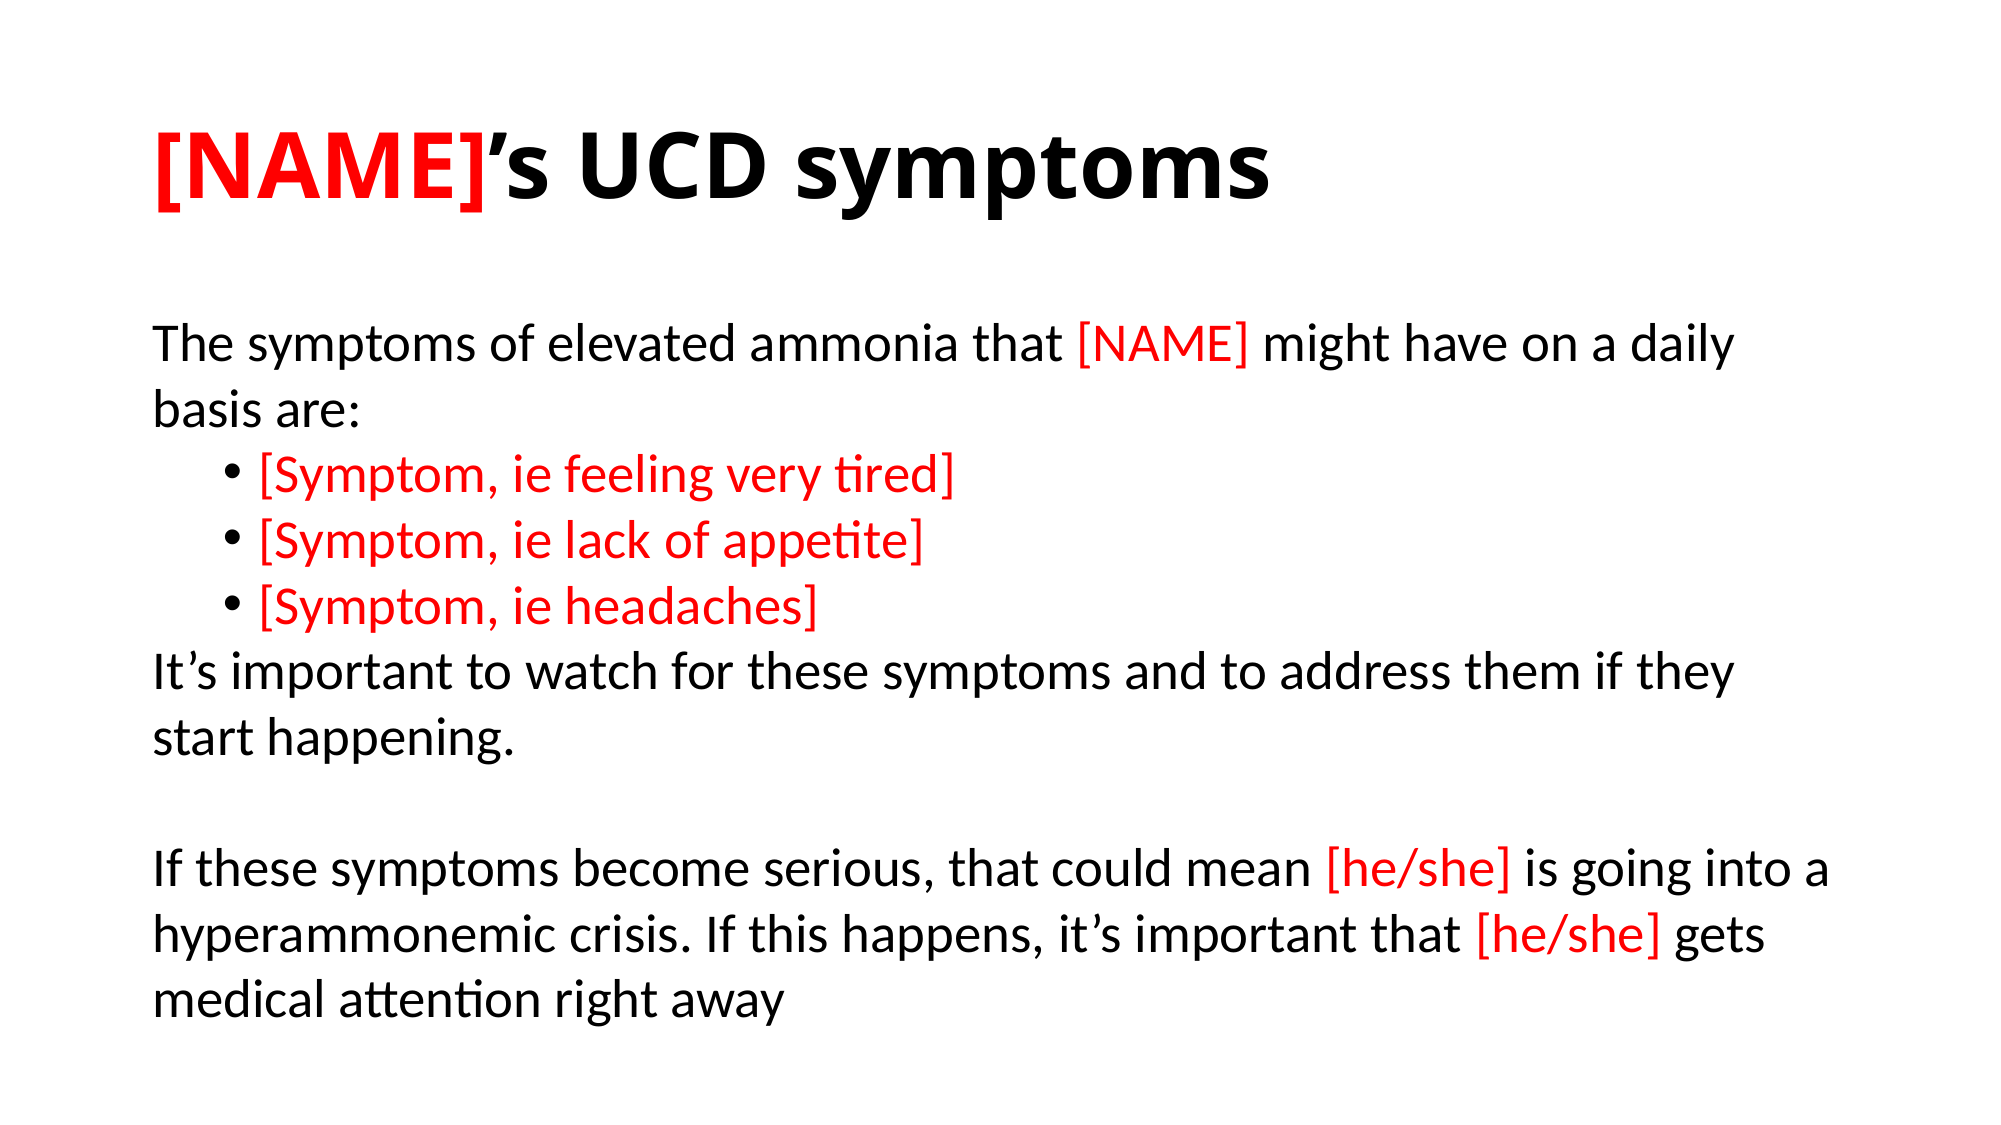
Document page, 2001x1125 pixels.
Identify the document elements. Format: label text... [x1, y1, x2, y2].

title [NAME]’s UCD symptoms [137, 59, 1863, 278]
list The symptoms of elevated ammonia that [NAME] might have on a daily basis are: [Symptom, ie feeling very tired] [Symptom, ie lack of appetite] [Symptom, ie headaches] It’s important to watch for these symptoms and to address them if they start happening. If these symptoms become serious, that could mean [he/she] is going into a hyperammonemic crisis. If this happens, it’s important that [he/she] gets medical attention right away [137, 299, 1863, 1037]
